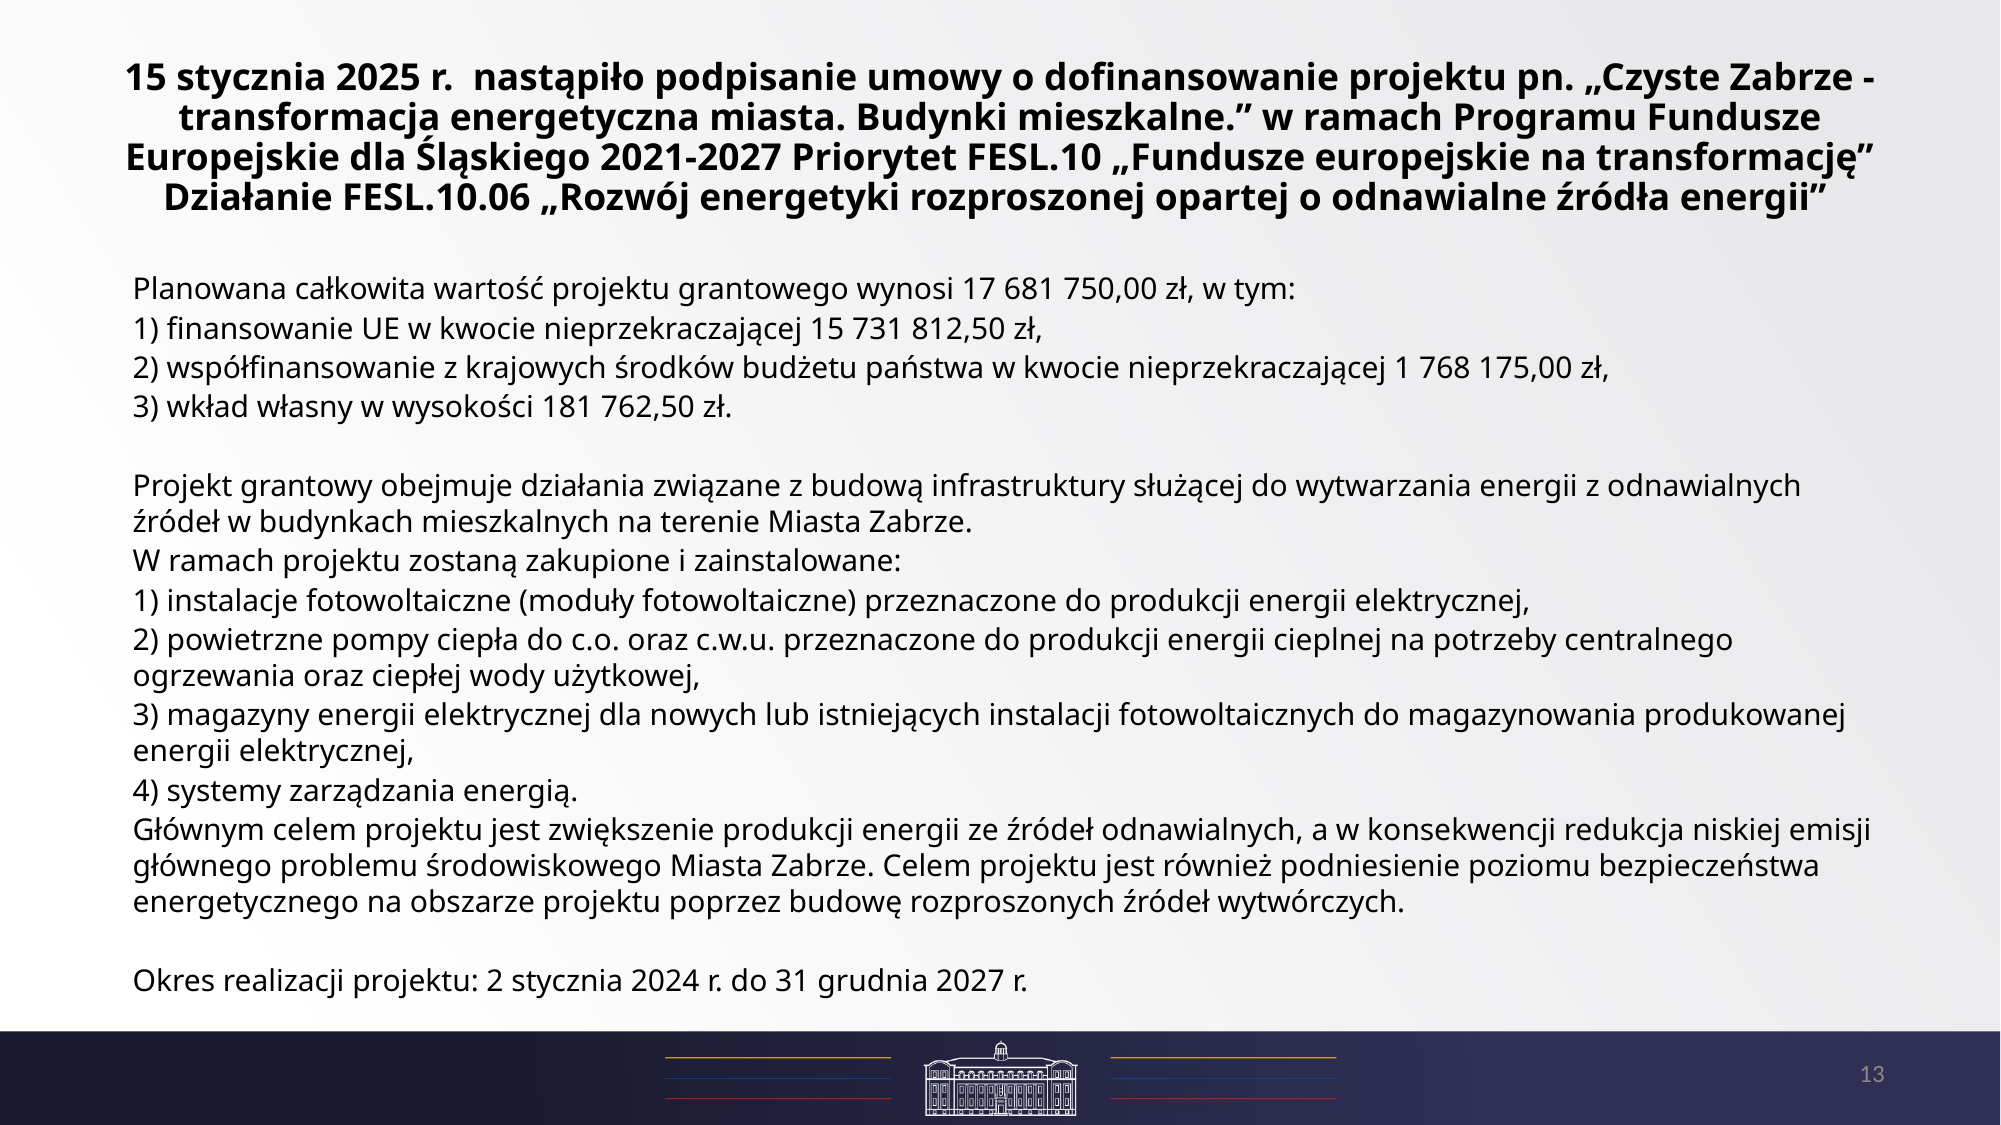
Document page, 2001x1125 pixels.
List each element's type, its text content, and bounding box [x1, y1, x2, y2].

slide_number 13 [1433, 1042, 1900, 1103]
title 15 stycznia 2025 r. nastąpiło podpisanie umowy o dofinansowanie projektu pn. „Czyste Zabrze - transformacja energetyczna miasta. Budynki mieszkalne.” w ramach Programu Fundusze Europejskie dla Śląskiego 2021-2027 Priorytet FESL.10 „Fundusze europejskie na transformację” Działanie FESL.10.06 „Rozwój energetyki rozproszonej opartej o odnawialne źródła energii” [99, 45, 1900, 233]
picture [0, 0, 2001, 1125]
list Planowana całkowita wartość projektu grantowego wynosi 17 681 750,00 zł, w tym: 1) finansowanie UE w kwocie nieprzekraczającej 15 731 812,50 zł, 2) współfinansowanie z krajowych środków budżetu państwa w kwocie nieprzekraczającej 1 768 175,00 zł, 3) wkład własny w wysokości 181 762,50 zł. Projekt grantowy obejmuje działania związane z budową infrastruktury służącej do wytwarzania energii z odnawialnych źródeł w budynkach mieszkalnych na terenie Miasta Zabrze. W ramach projektu zostaną zakupione i zainstalowane: 1) instalacje fotowoltaiczne (moduły fotowoltaiczne) przeznaczone do produkcji energii elektrycznej, 2) powietrzne pompy ciepła do c.o. oraz c.w.u. przeznaczone do produkcji energii cieplnej na potrzeby centralnego ogrzewania oraz ciepłej wody użytkowej, 3) magazyny energii elektrycznej dla nowych lub istniejących instalacji fotowoltaicznych do magazynowania produkowanej energii elektrycznej, 4) systemy zarządzania energią. Głównym celem projektu jest zwiększenie produkcji energii ze źródeł odnawialnych, a w konsekwencji redukcja niskiej emisji głównego problemu środowiskowego Miasta Zabrze. Celem projektu jest również podniesienie poziomu bezpieczeństwa energetycznego na obszarze projektu poprzez budowę rozproszonych źródeł wytwórczych. Okres realizacji projektu: 2 stycznia 2024 r. do 31 grudnia 2027 r. [99, 262, 1900, 1005]
